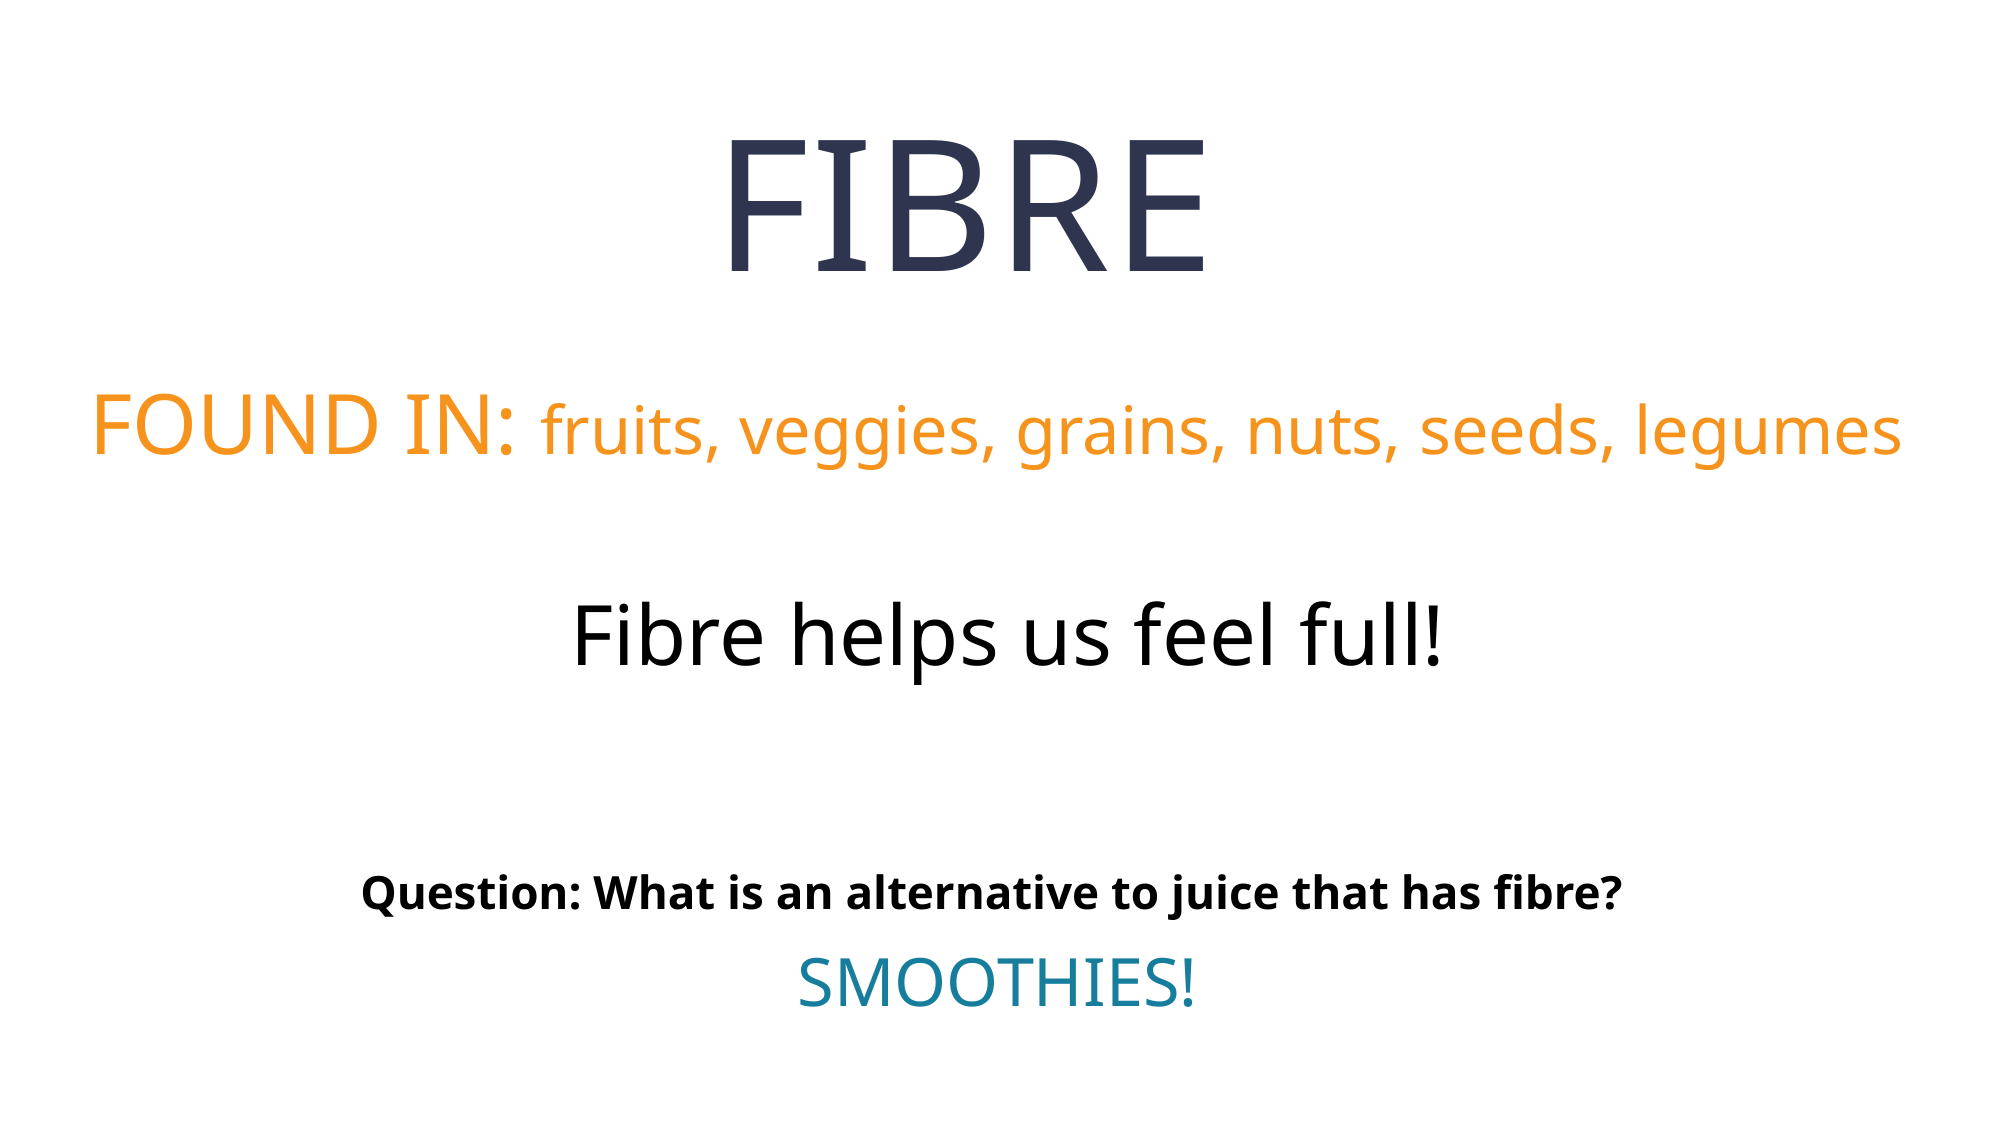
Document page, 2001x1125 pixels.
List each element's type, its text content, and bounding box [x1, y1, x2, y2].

title FIBRE [168, 96, 1763, 342]
list FOUND IN: fruits, veggies, grains, nuts, seeds, legumes Fibre helps us feel full! Question: What is an alternative to juice that has fibre? SMOOTHIES! [78, 375, 1918, 1084]
